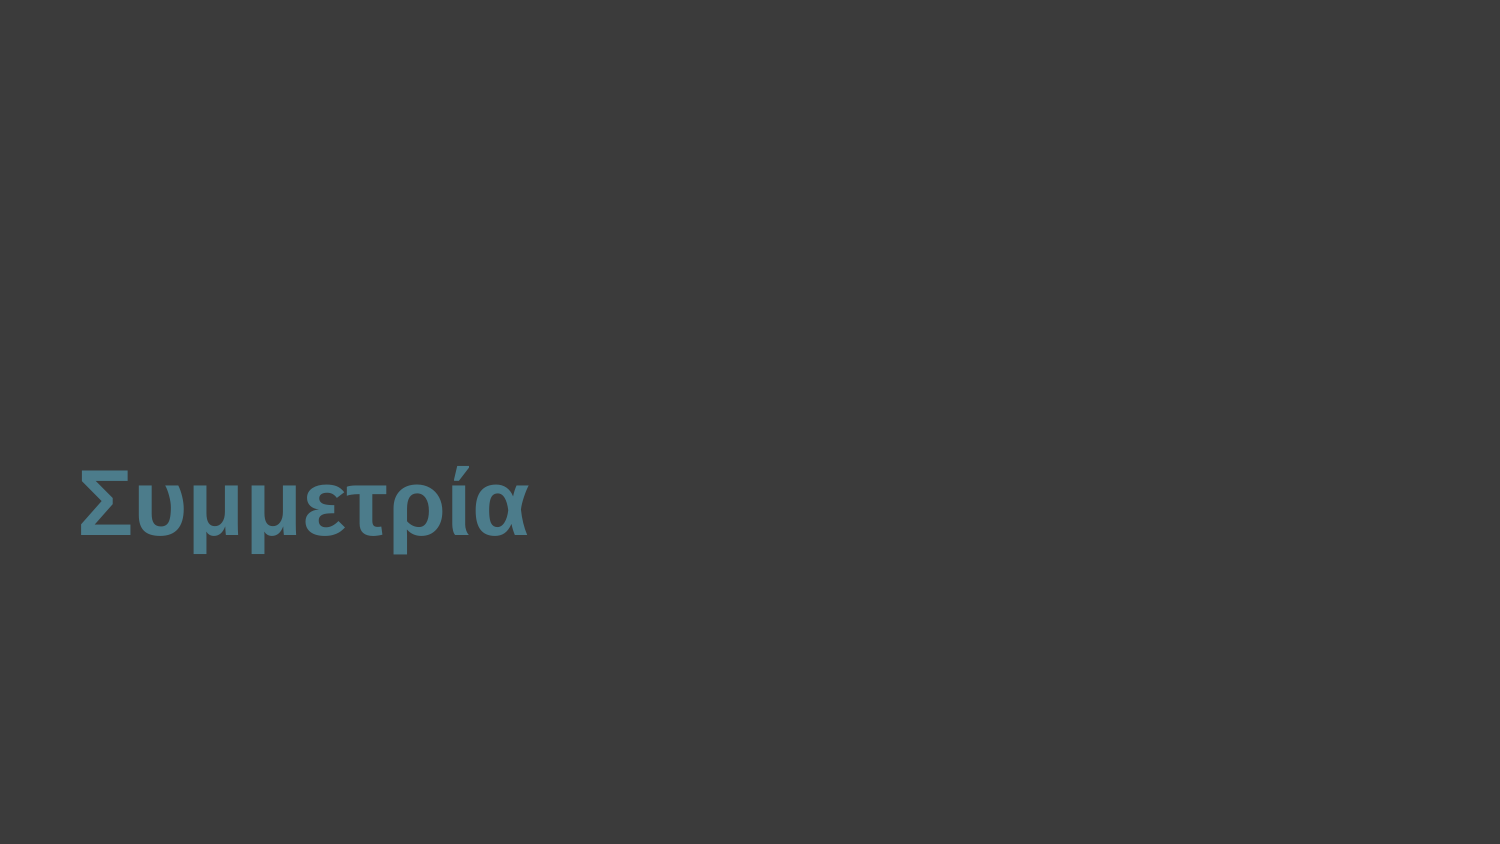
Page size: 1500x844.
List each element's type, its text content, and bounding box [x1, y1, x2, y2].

text_box Συμμετρία [62, 434, 1013, 562]
